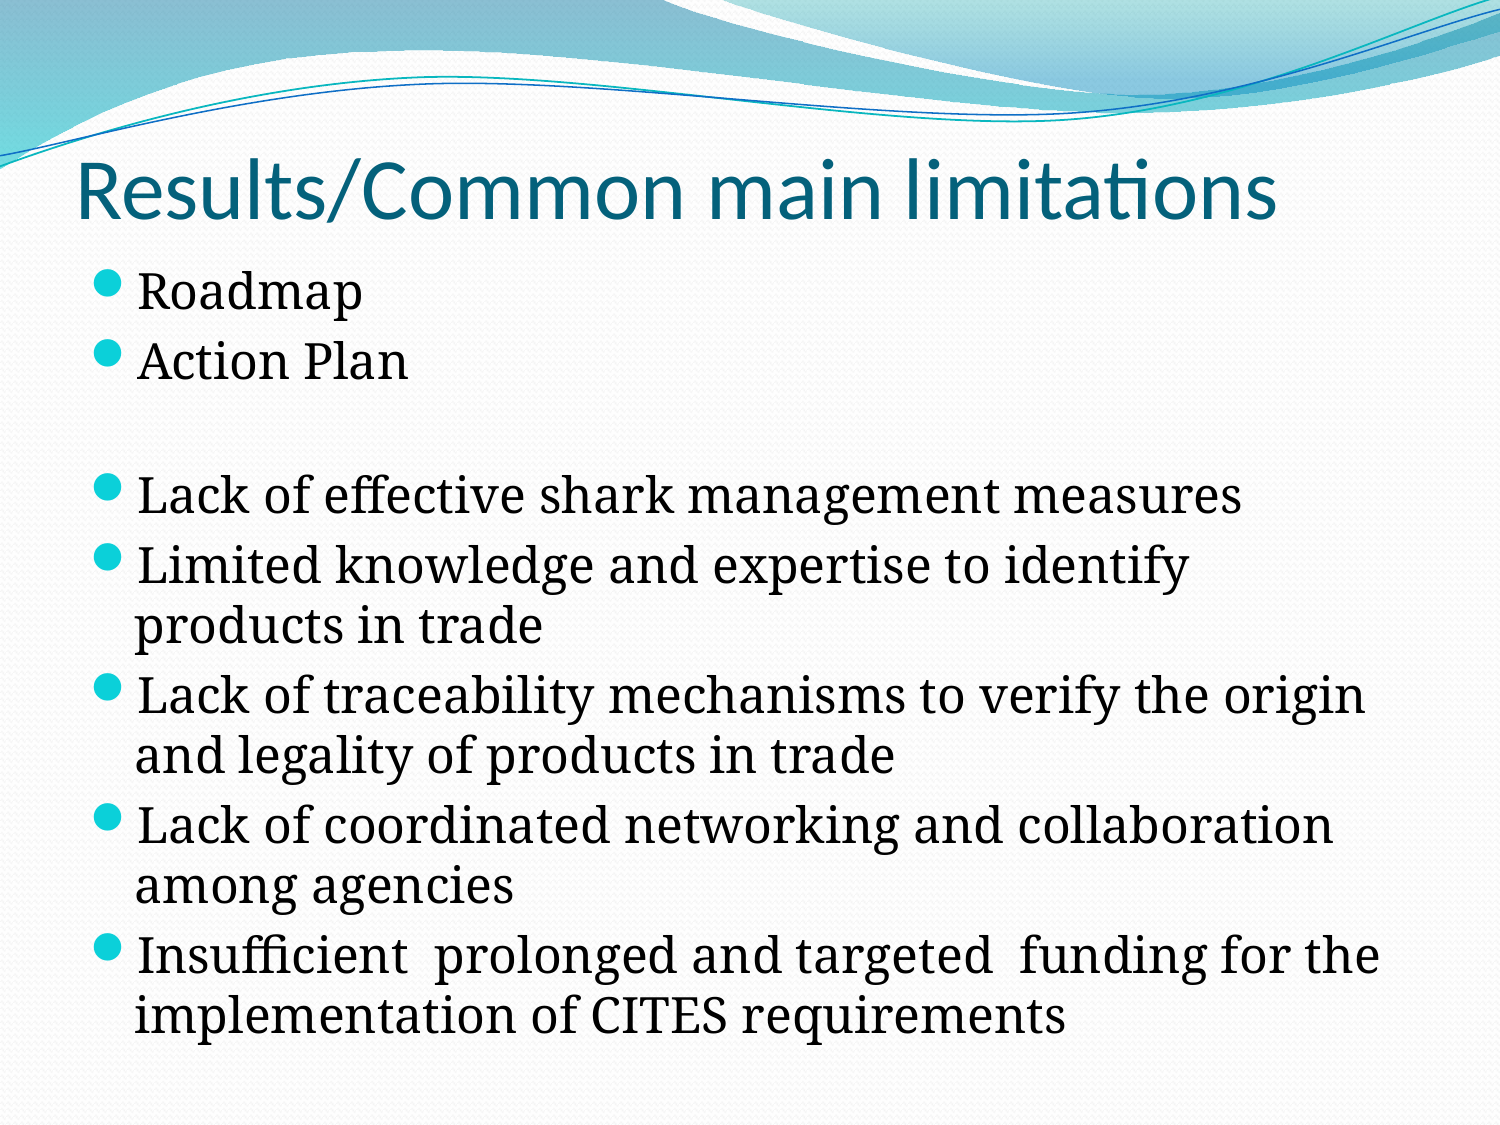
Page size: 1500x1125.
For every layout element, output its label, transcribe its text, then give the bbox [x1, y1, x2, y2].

list Roadmap Action Plan Lack of effective shark management measures Limited knowledge and expertise to identify products in trade Lack of traceability mechanisms to verify the origin and legality of products in trade Lack of coordinated networking and collaboration among agencies Insufficient prolonged and targeted funding for the implementation of CITES requirements [75, 251, 1425, 1060]
title Results/Common main limitations [75, 50, 1425, 238]
